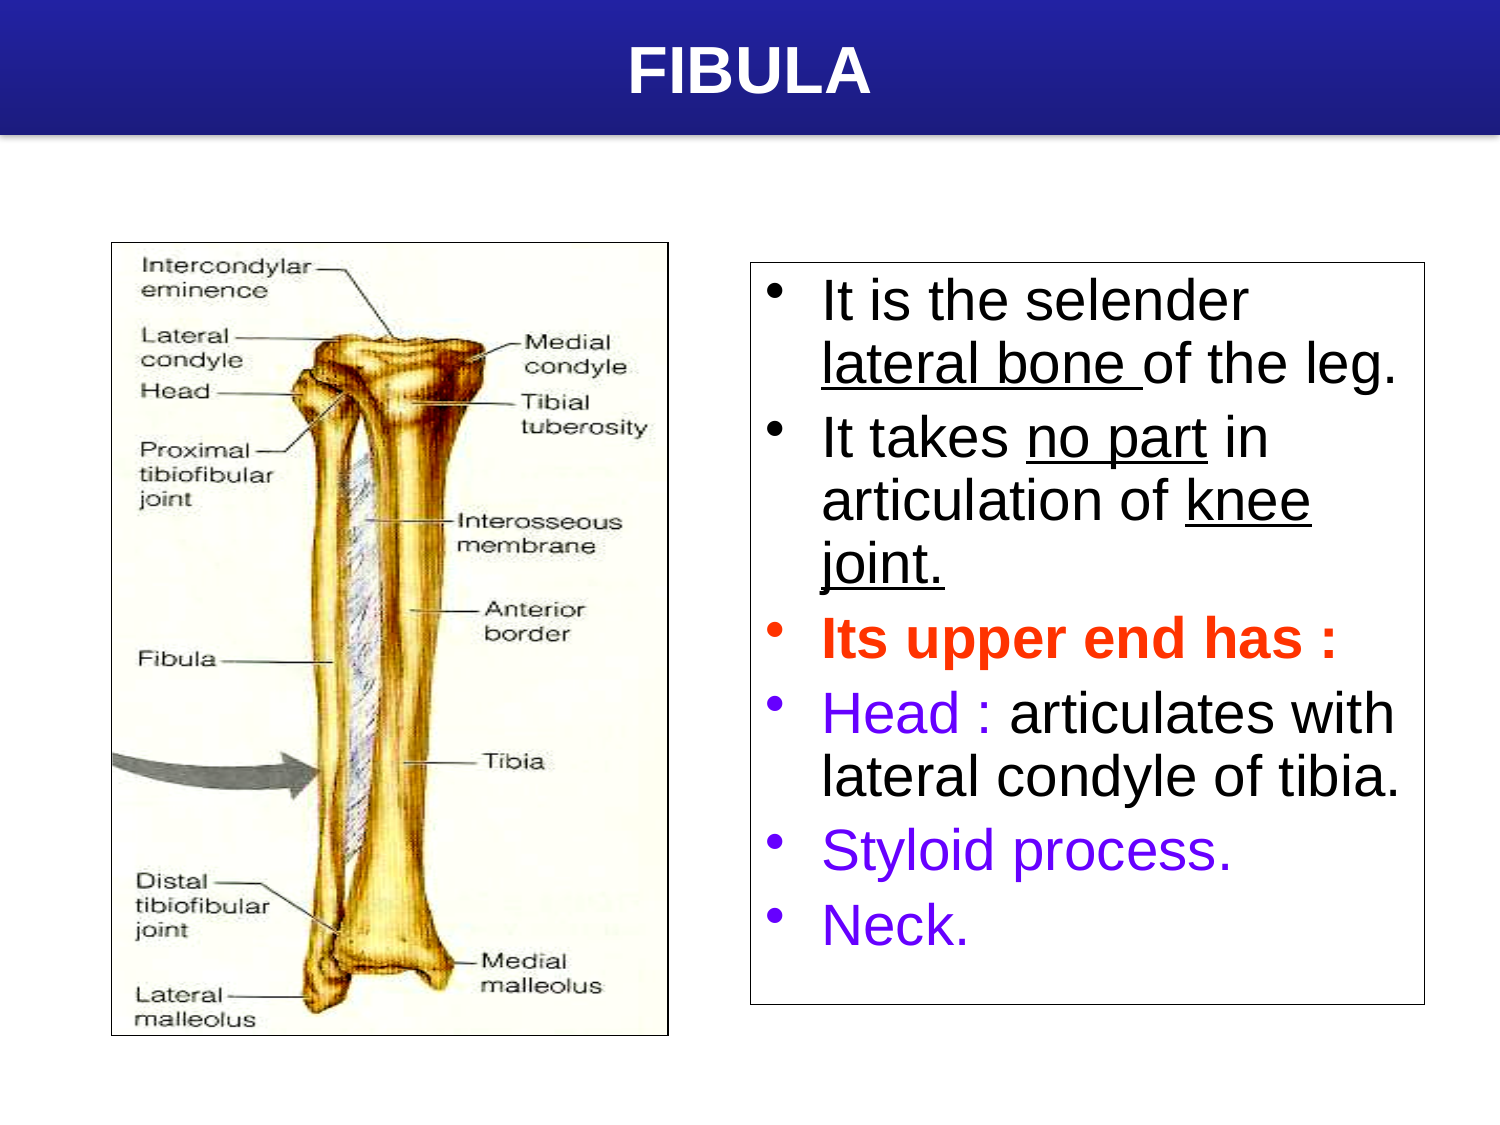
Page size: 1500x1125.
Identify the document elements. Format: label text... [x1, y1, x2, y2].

title FIBULA [0, 0, 1500, 135]
picture [111, 243, 668, 1036]
list It is the selender lateral bone of the leg. It takes no part in articulation of knee joint. Its upper end has : Head : articulates with lateral condyle of tibia. Styloid process. Neck. [750, 262, 1425, 1005]
